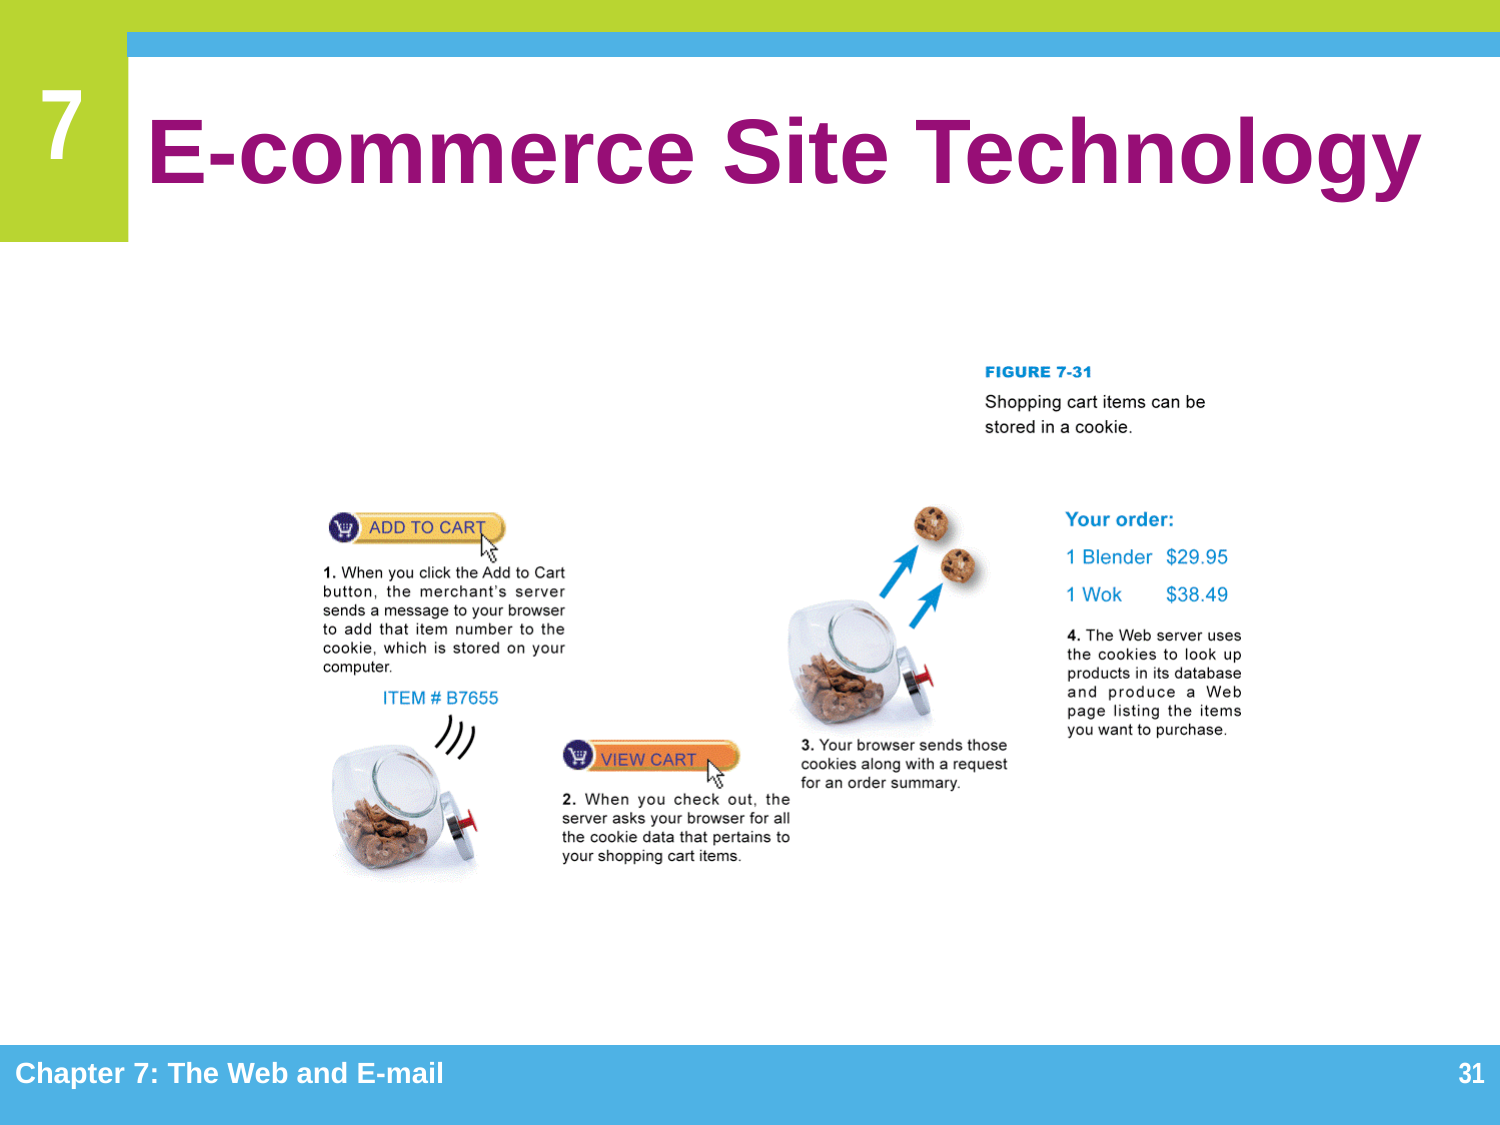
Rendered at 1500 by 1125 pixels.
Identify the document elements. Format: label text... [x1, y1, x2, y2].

title E-commerce Site Technology [131, 60, 1500, 234]
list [323, 366, 1242, 887]
footer Chapter 7: The Web and E-mail [0, 1046, 1149, 1125]
slide_number 31 [1149, 1046, 1500, 1125]
